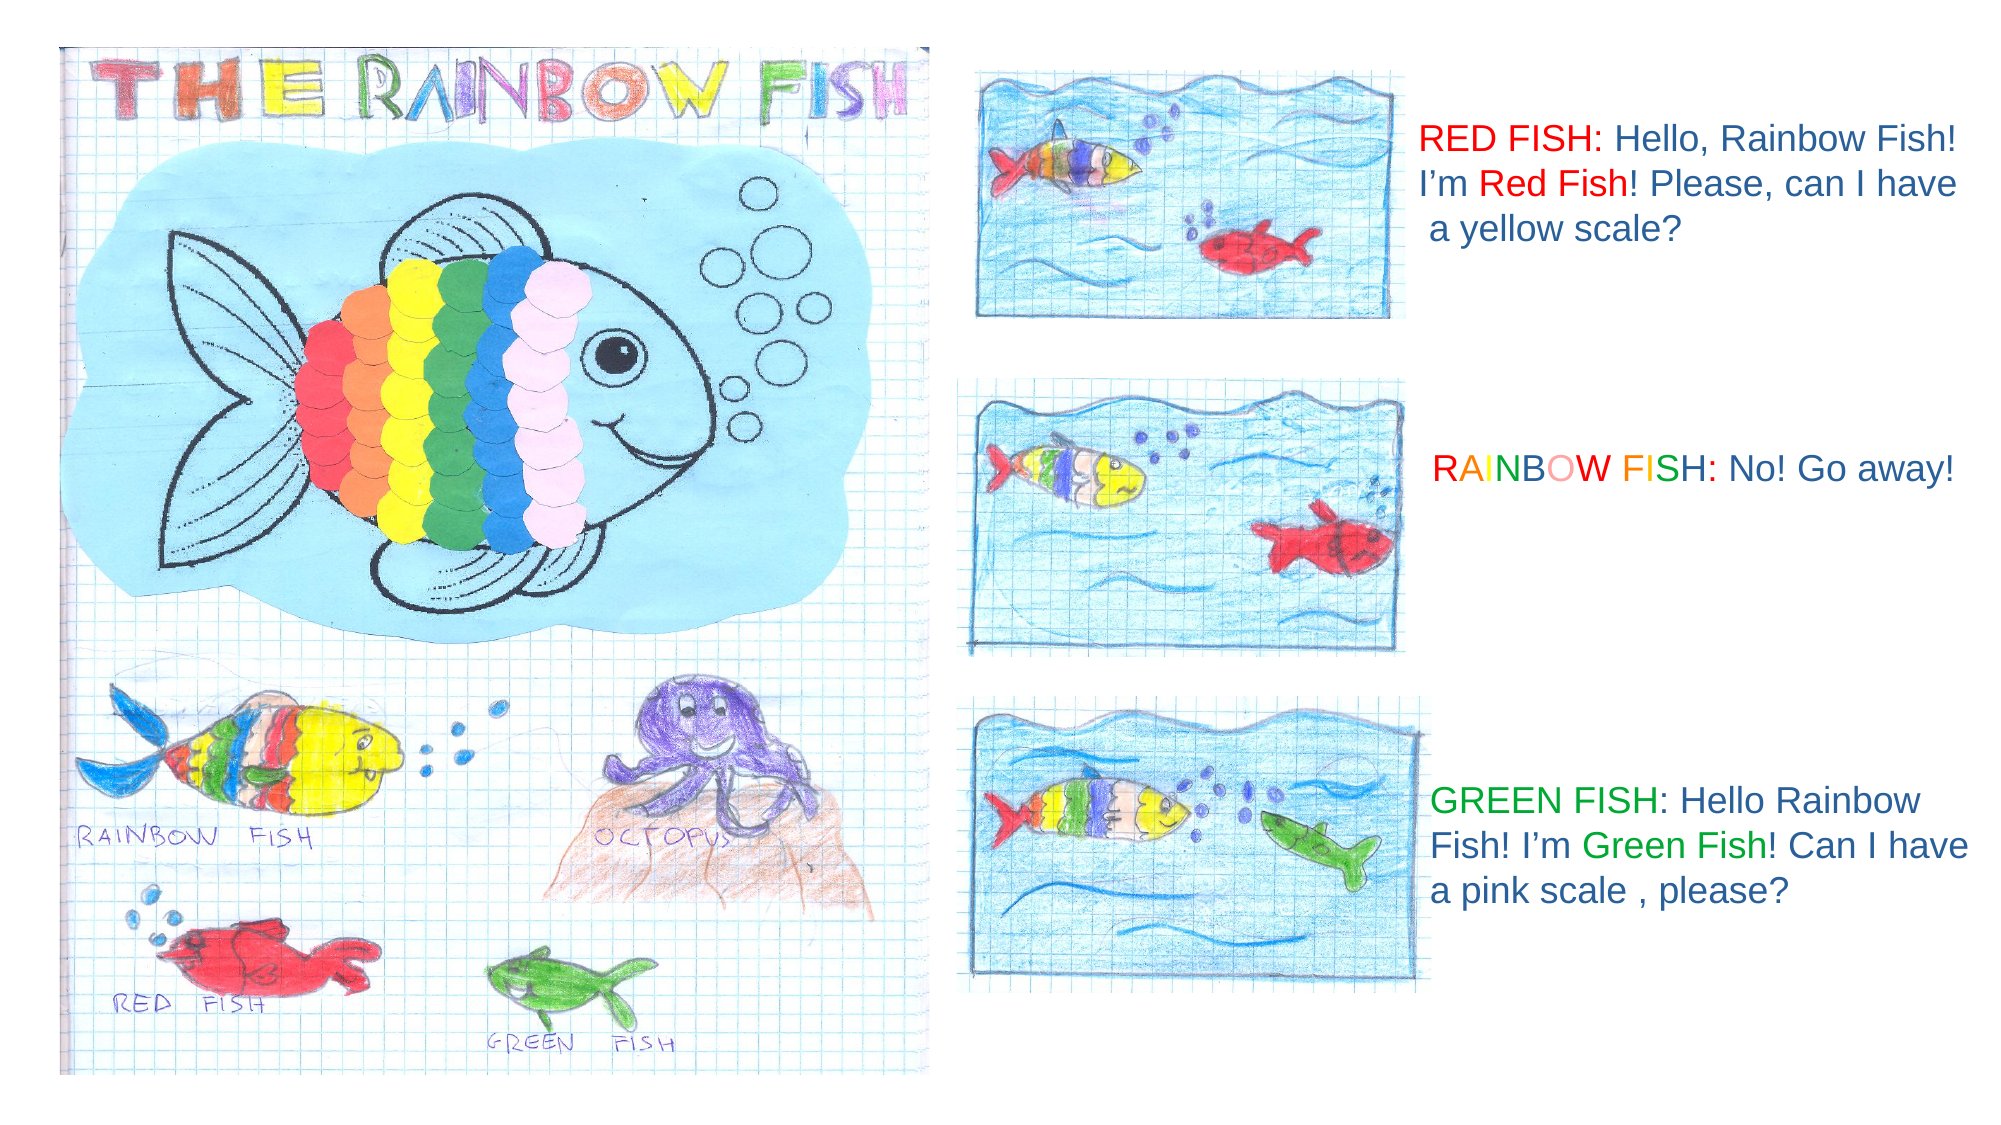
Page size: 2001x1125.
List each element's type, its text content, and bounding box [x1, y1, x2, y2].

picture [974, 70, 1406, 320]
picture [58, 47, 930, 1075]
text_box RED FISH: Hello, Rainbow Fish! I’m Red Fish! Please, can I have a yellow scale? [1410, 106, 1973, 247]
picture [956, 377, 1406, 658]
text_box GREEN FISH: Hello Rainbow Fish! I’m Green Fish! Can I have a pink scale , please? [1436, 768, 1985, 910]
text_box RAINBOW FISH: No! Go away! [1417, 436, 1971, 494]
picture [956, 696, 1432, 993]
